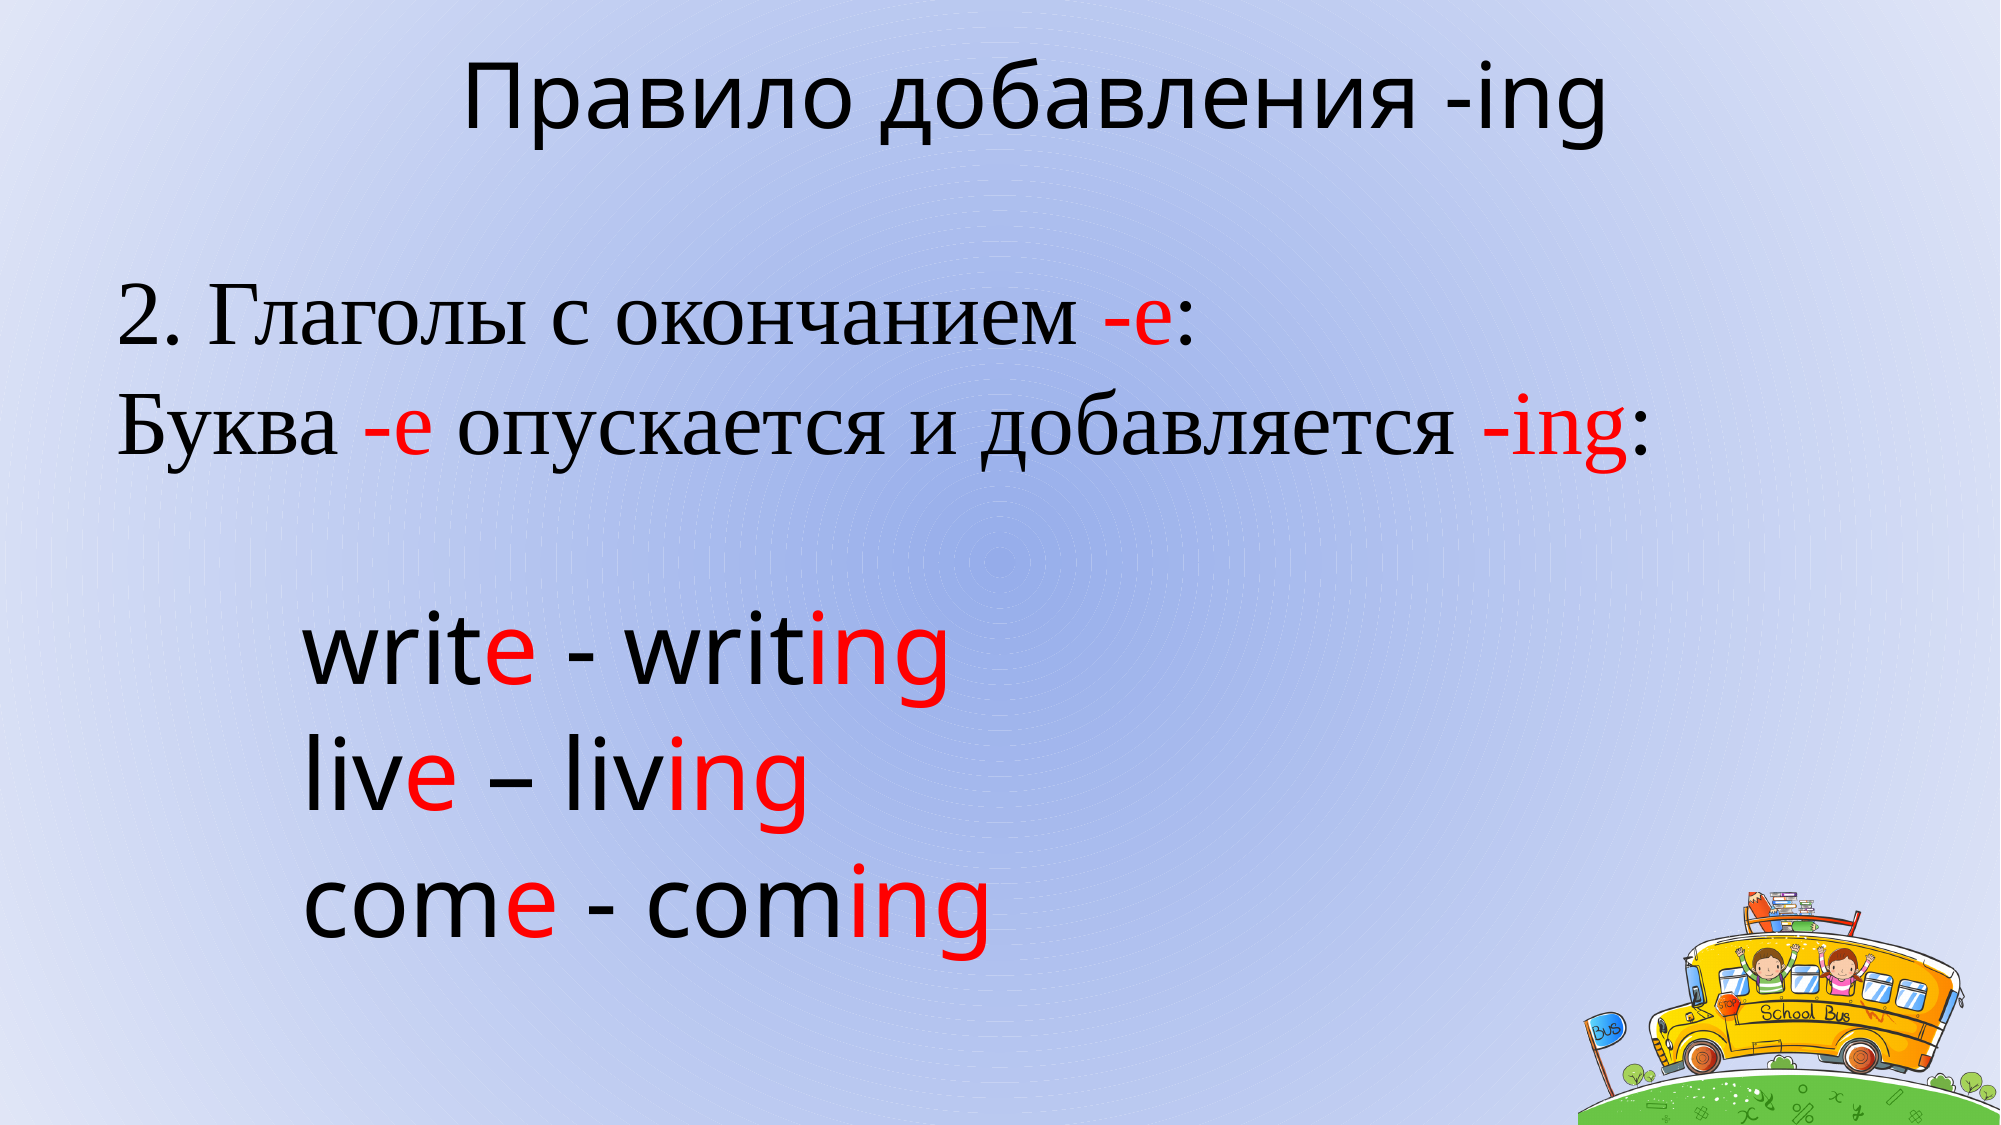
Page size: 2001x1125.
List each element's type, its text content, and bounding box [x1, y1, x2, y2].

text_box [0, 0, 2000, 1125]
list write - writing live – living come - coming [286, 310, 1899, 970]
picture [1578, 892, 2000, 1125]
text_box 2. Глаголы с окончанием -e: Буква -e опускается и добавляется -ing: [101, 245, 1857, 480]
title Правило добавления -ing [173, 0, 1899, 209]
